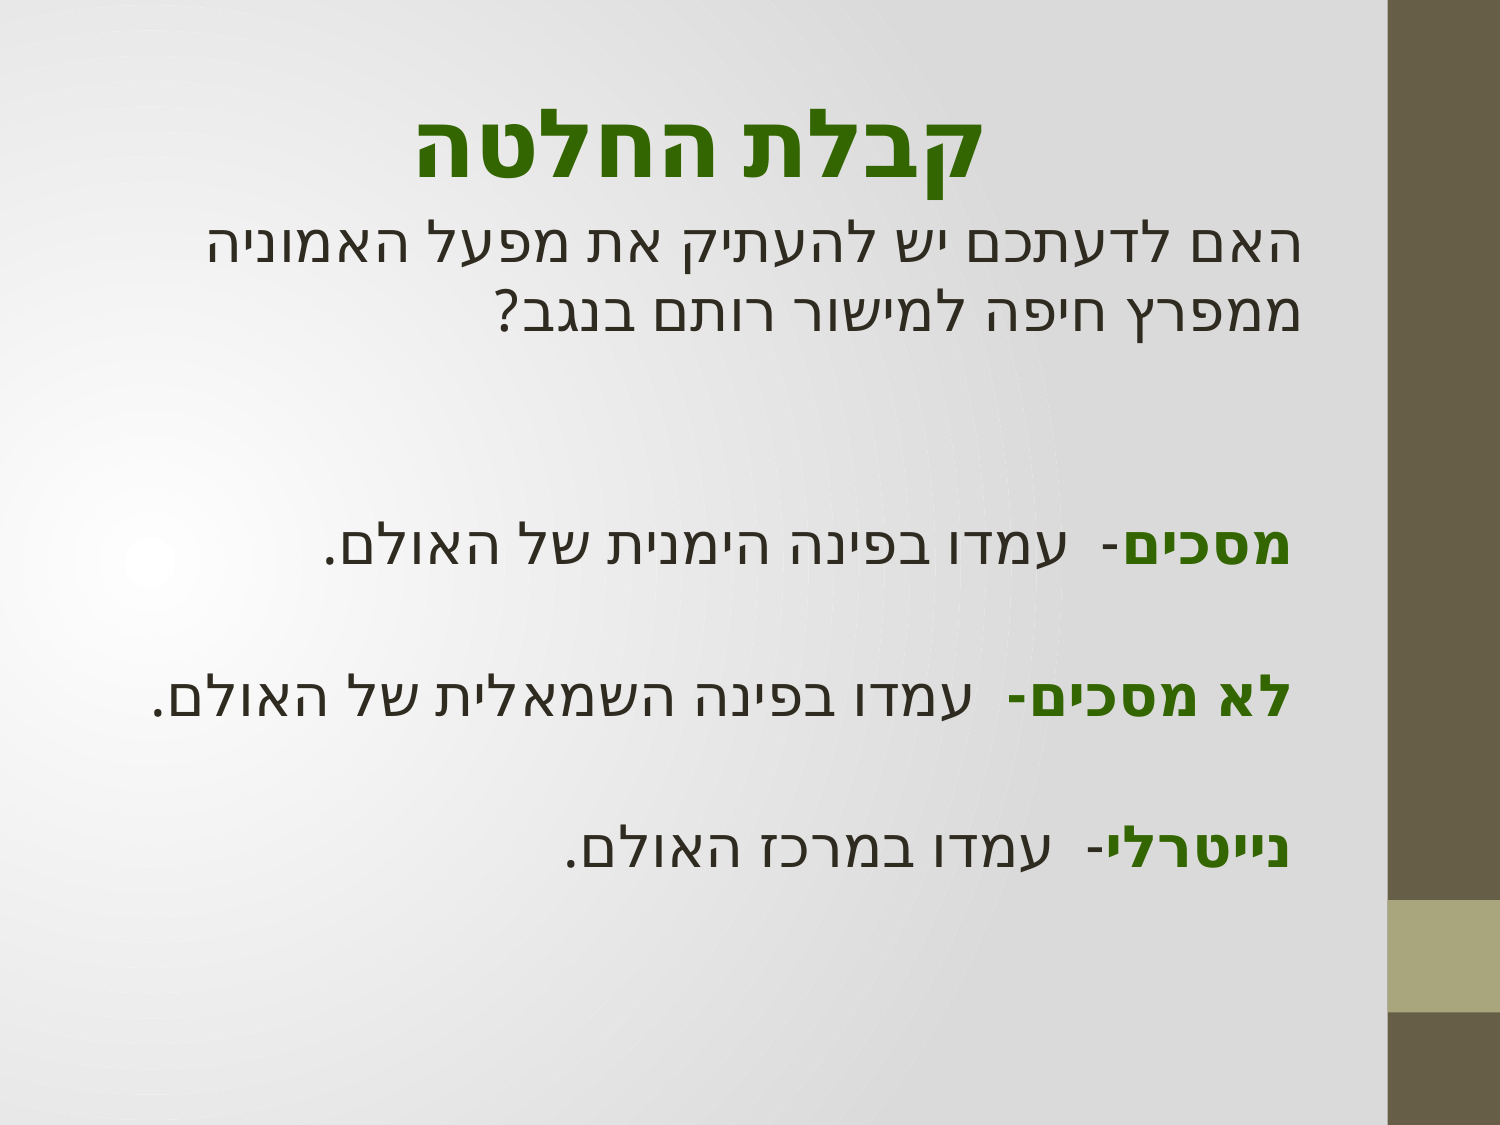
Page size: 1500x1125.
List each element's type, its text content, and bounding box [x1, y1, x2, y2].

title קבלת החלטה [75, 45, 1325, 233]
list האם לדעתכם יש להעתיק את מפעל האמוניה ממפרץ חיפה למישור רותם בנגב? מסכים- עמדו בפינה הימנית של האולם. לא מסכים- עמדו בפינה השמאלית של האולם. נייטרלי- עמדו במרכז האולם. [88, 196, 1339, 984]
